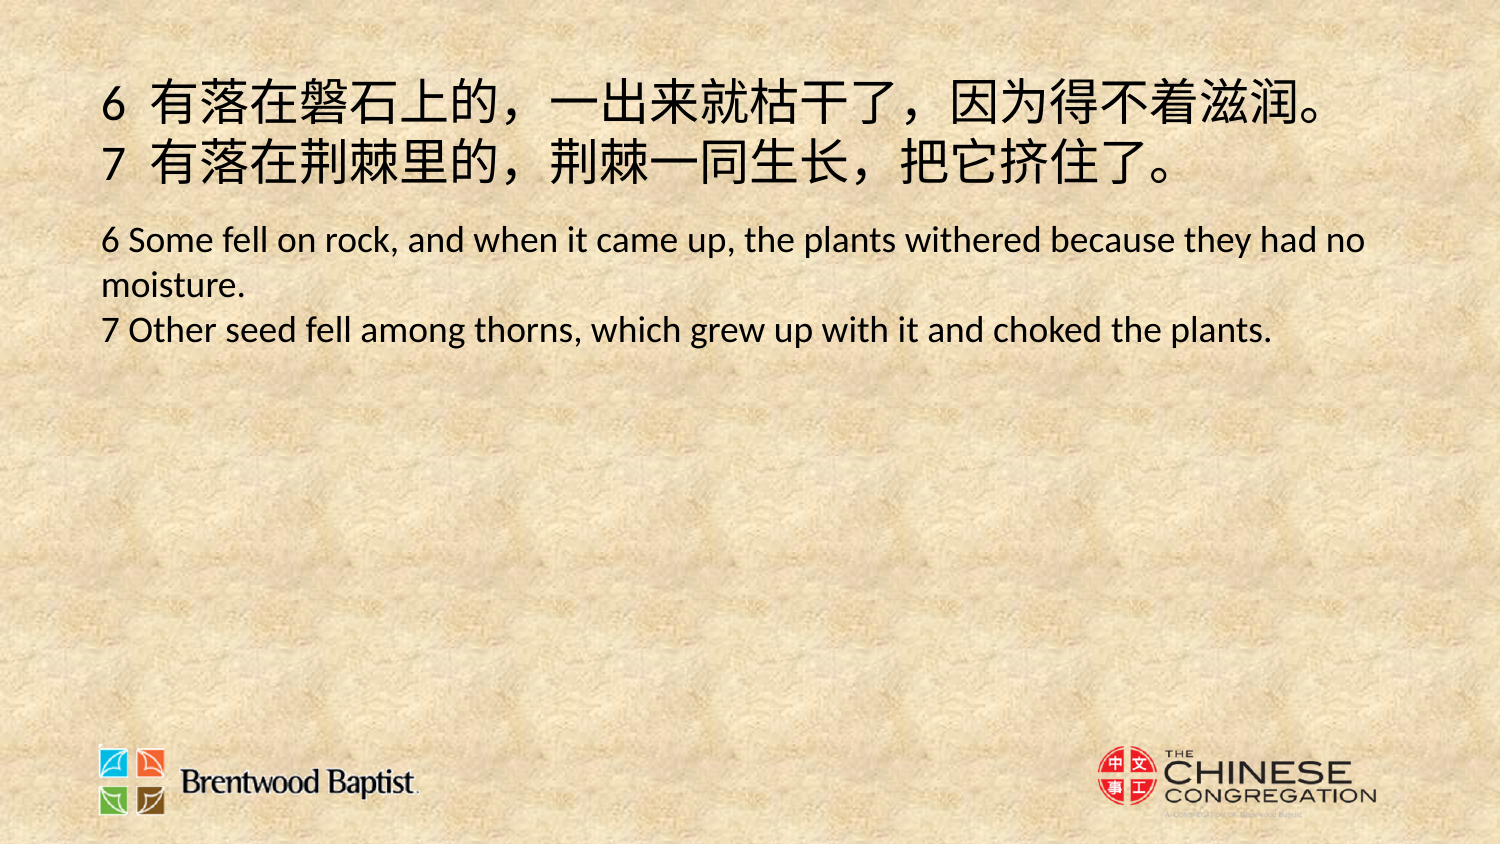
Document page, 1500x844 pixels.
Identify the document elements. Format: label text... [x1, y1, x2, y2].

text_box 6 有落在磐石上的，一出来就枯干了，因为得不着滋润。 7 有落在荆棘里的，荆棘一同生长，把它挤住了。 6 Some fell on rock, and when it came up, the plants withered because they had no moisture. 7 Other seed fell among thorns, which grew up with it and choked the plants. [85, 62, 1407, 403]
picture [0, 0, 1500, 844]
